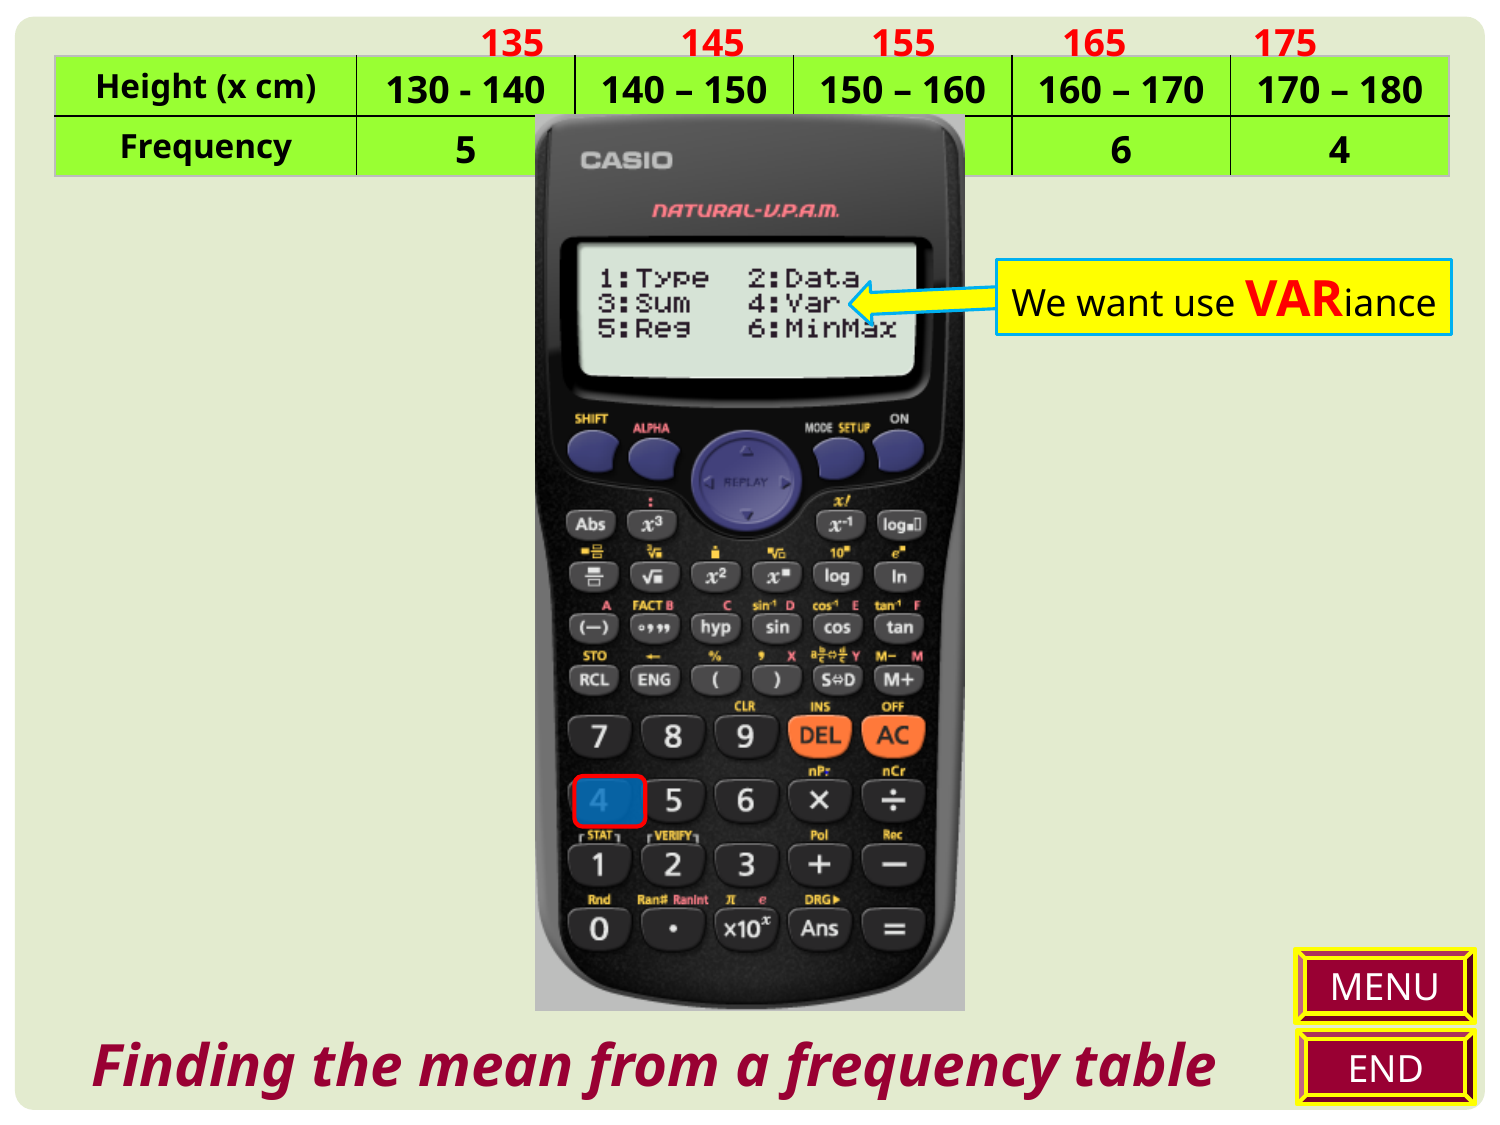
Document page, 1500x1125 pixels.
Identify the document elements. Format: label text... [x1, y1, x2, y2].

text_box MENU [1293, 947, 1477, 1025]
table_cell 5 [357, 117, 534, 175]
text_box We want use VARiance [996, 259, 1452, 335]
picture [853, 288, 965, 318]
table_cell 8 [965, 117, 1011, 175]
table_header Height (x cm) [56, 57, 356, 115]
table_header 150 – 160 [794, 71, 1011, 115]
text_box 135 145 155 165 175 [465, 11, 1335, 71]
table_cell 4 [1231, 117, 1448, 175]
text_box Finding the mean from a frequency table [0, 1020, 1390, 1106]
table_cell Frequency [56, 117, 356, 175]
table_header 170 – 180 [1231, 57, 1448, 115]
table_cell 6 [1013, 117, 1230, 175]
table_header 140 – 150 [576, 71, 793, 114]
text_box END [1390, 1028, 1477, 1106]
picture [534, 114, 965, 1011]
table_header 160 – 170 [1013, 71, 1230, 115]
table_header 130 - 140 [357, 57, 574, 115]
text_box [965, 284, 996, 313]
